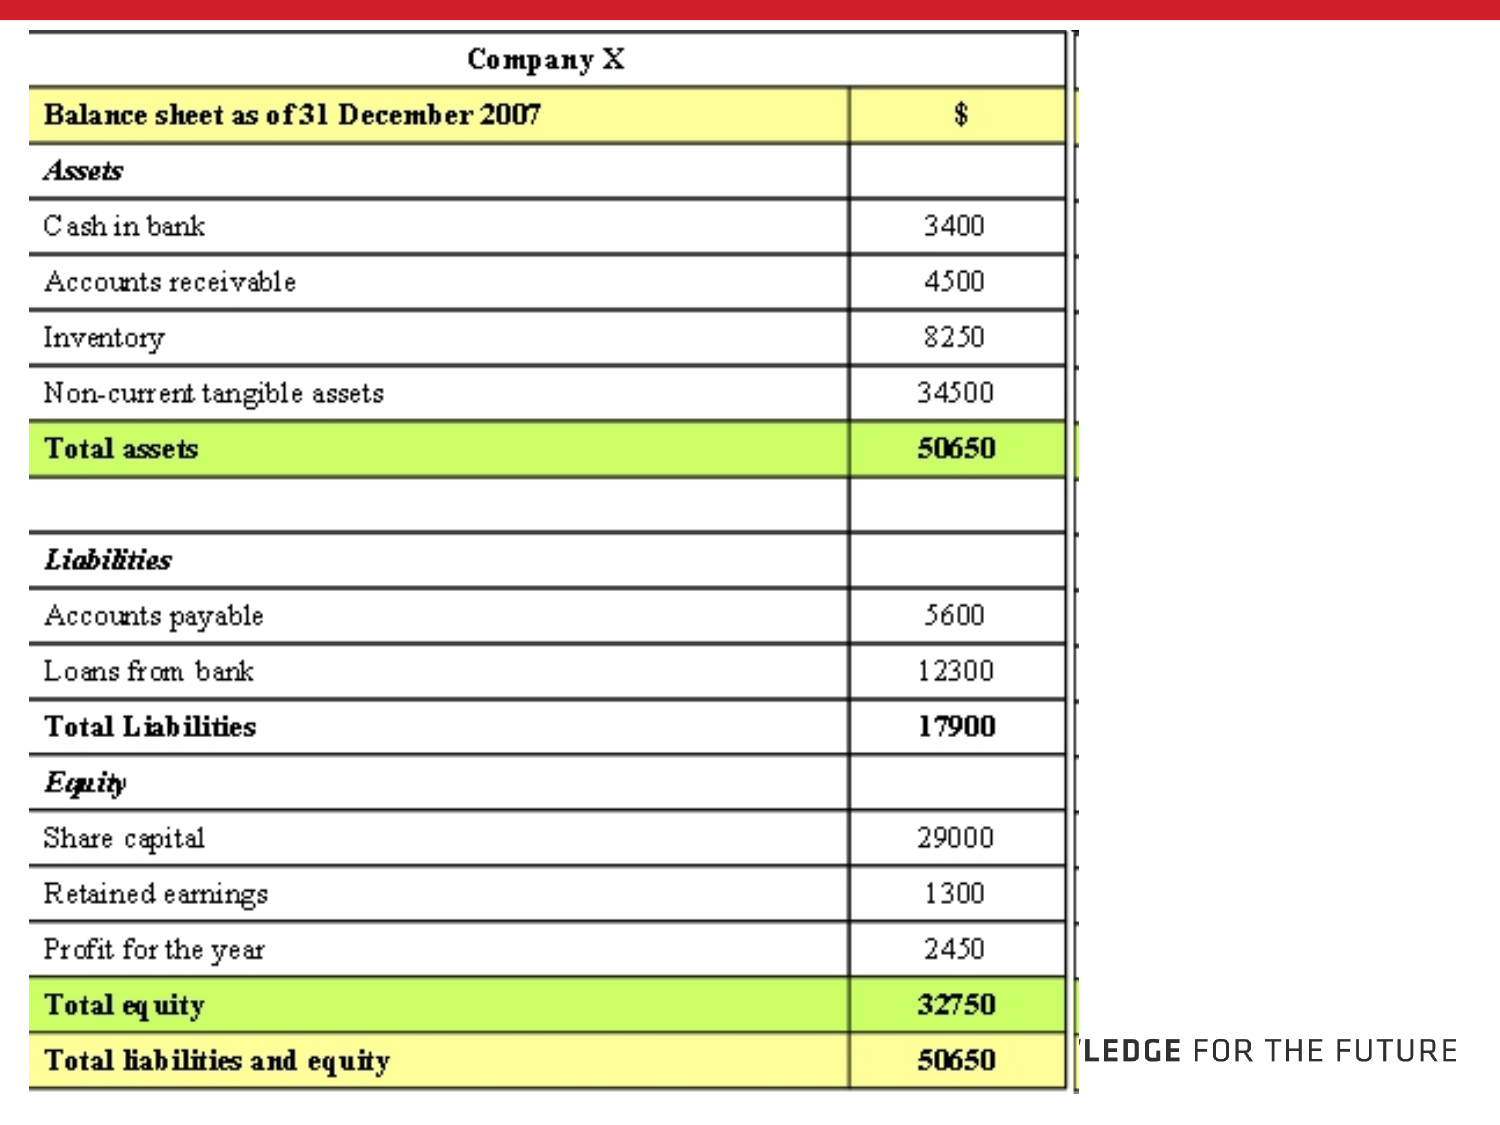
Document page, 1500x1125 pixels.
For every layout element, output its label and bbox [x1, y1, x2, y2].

list [29, 30, 1079, 1094]
picture [1079, 1028, 1456, 1066]
